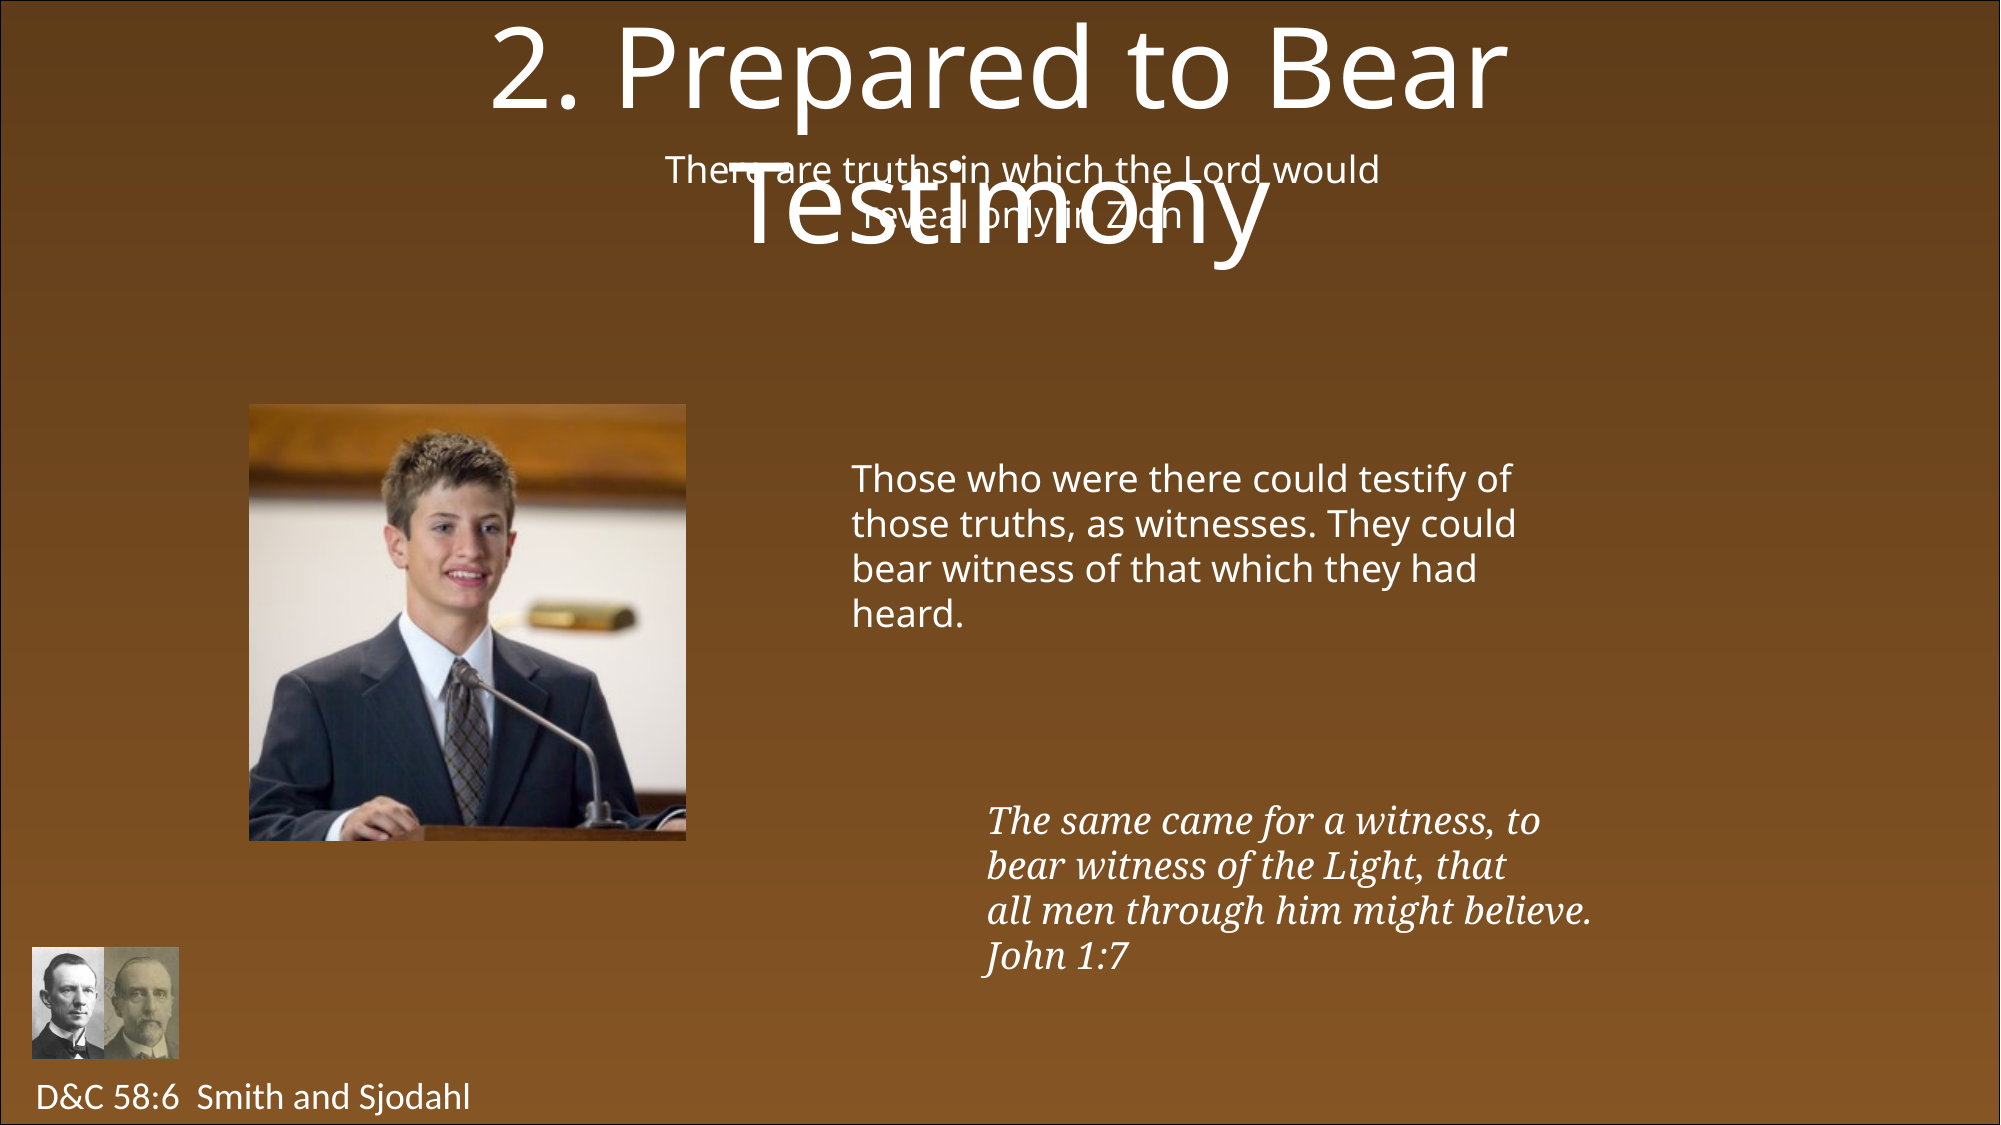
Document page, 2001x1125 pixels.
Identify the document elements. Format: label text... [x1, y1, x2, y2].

text_box There are truths in which the Lord would reveal only in Zion [648, 138, 1399, 244]
text_box The same came for a witness, to bear witness of the Light, that all men through him might believe. John 1:7 [971, 789, 1722, 985]
text_box D&C 58:6 Smith and Sjodahl [21, 1064, 588, 1125]
text_box Those who were there could testify of those truths, as witnesses. They could bear witness of that which they had heard. [836, 447, 1587, 643]
text_box 2. Prepared to Bear Testimony [277, 0, 1722, 274]
picture [32, 947, 179, 1059]
text_box [0, 0, 2000, 1125]
picture [249, 404, 686, 841]
